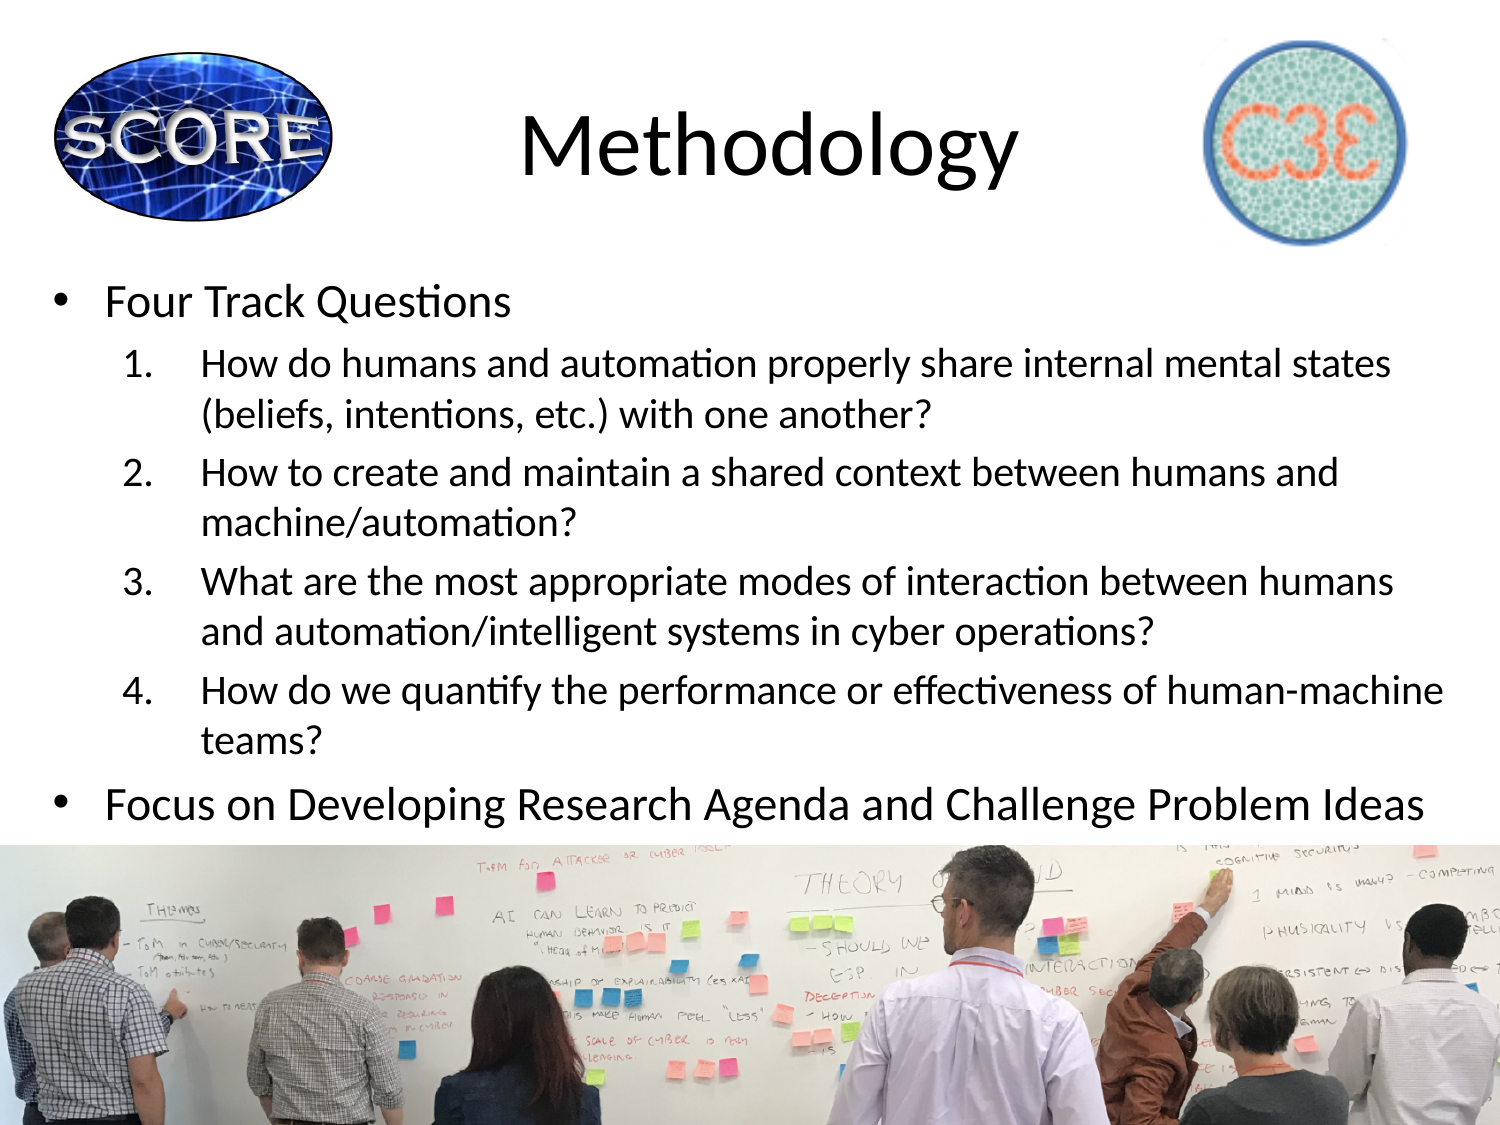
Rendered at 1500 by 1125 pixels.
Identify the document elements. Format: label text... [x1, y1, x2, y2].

title Methodology [336, 45, 1204, 233]
picture [53, 51, 333, 222]
picture [1190, 25, 1425, 262]
list Four Track Questions How do humans and automation properly share internal mental states (beliefs, intentions, etc.) with one another? How to create and maintain a shared context between humans and machine/automation? What are the most appropriate modes of interaction between humans and automation/intelligent systems in cyber operations? How do we quantify the performance or effectiveness of human-machine teams? Focus on Developing Research Agenda and Challenge Problem Ideas [37, 262, 1463, 843]
picture [0, 844, 1500, 1125]
